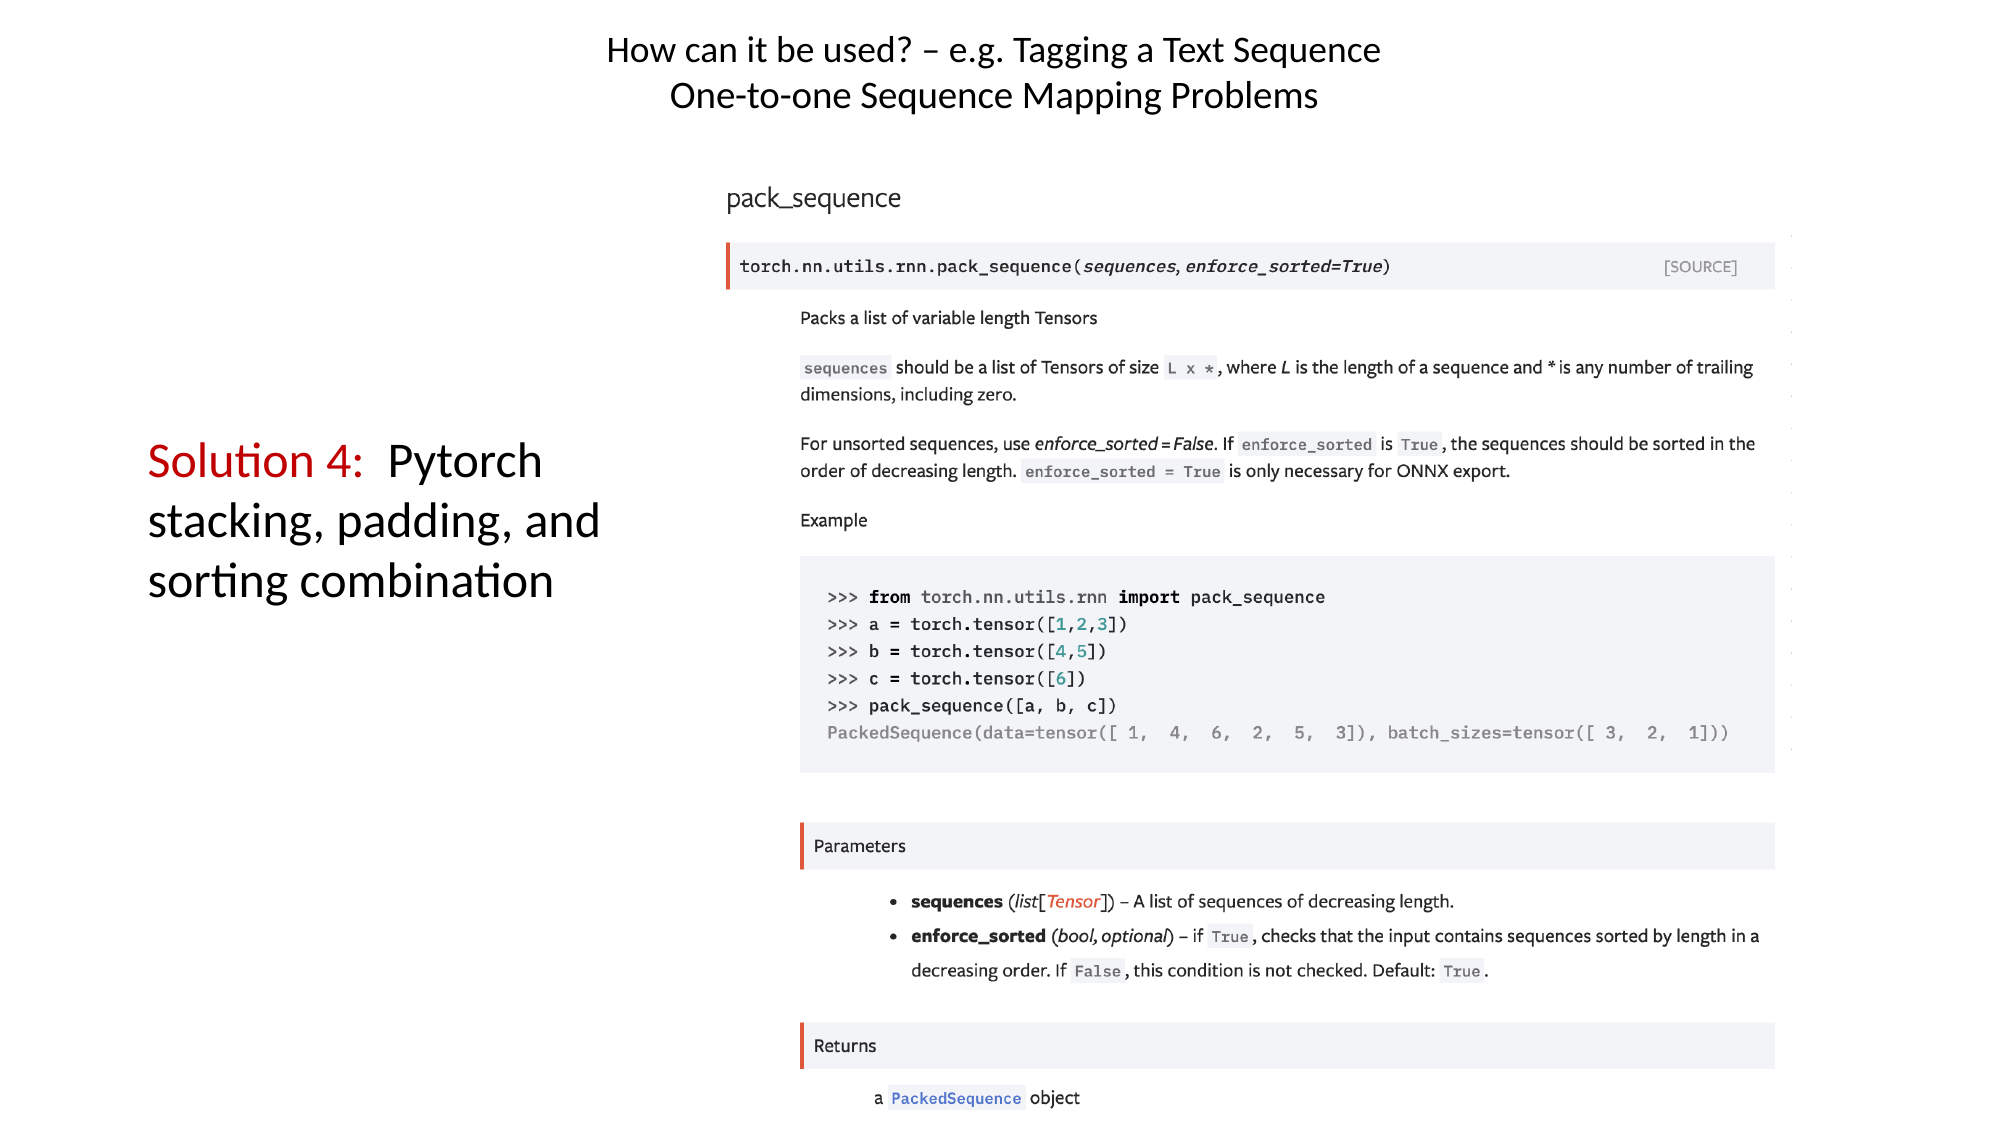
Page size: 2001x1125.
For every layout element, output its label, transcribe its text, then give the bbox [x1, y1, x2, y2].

text_box How can it be used? – e.g. Tagging a Text Sequence One-to-one Sequence Mapping Problems [0, 25, 2000, 153]
picture [711, 177, 1792, 1117]
text_box Solution 4: Pytorch stacking, padding, and sorting combination [132, 420, 679, 616]
